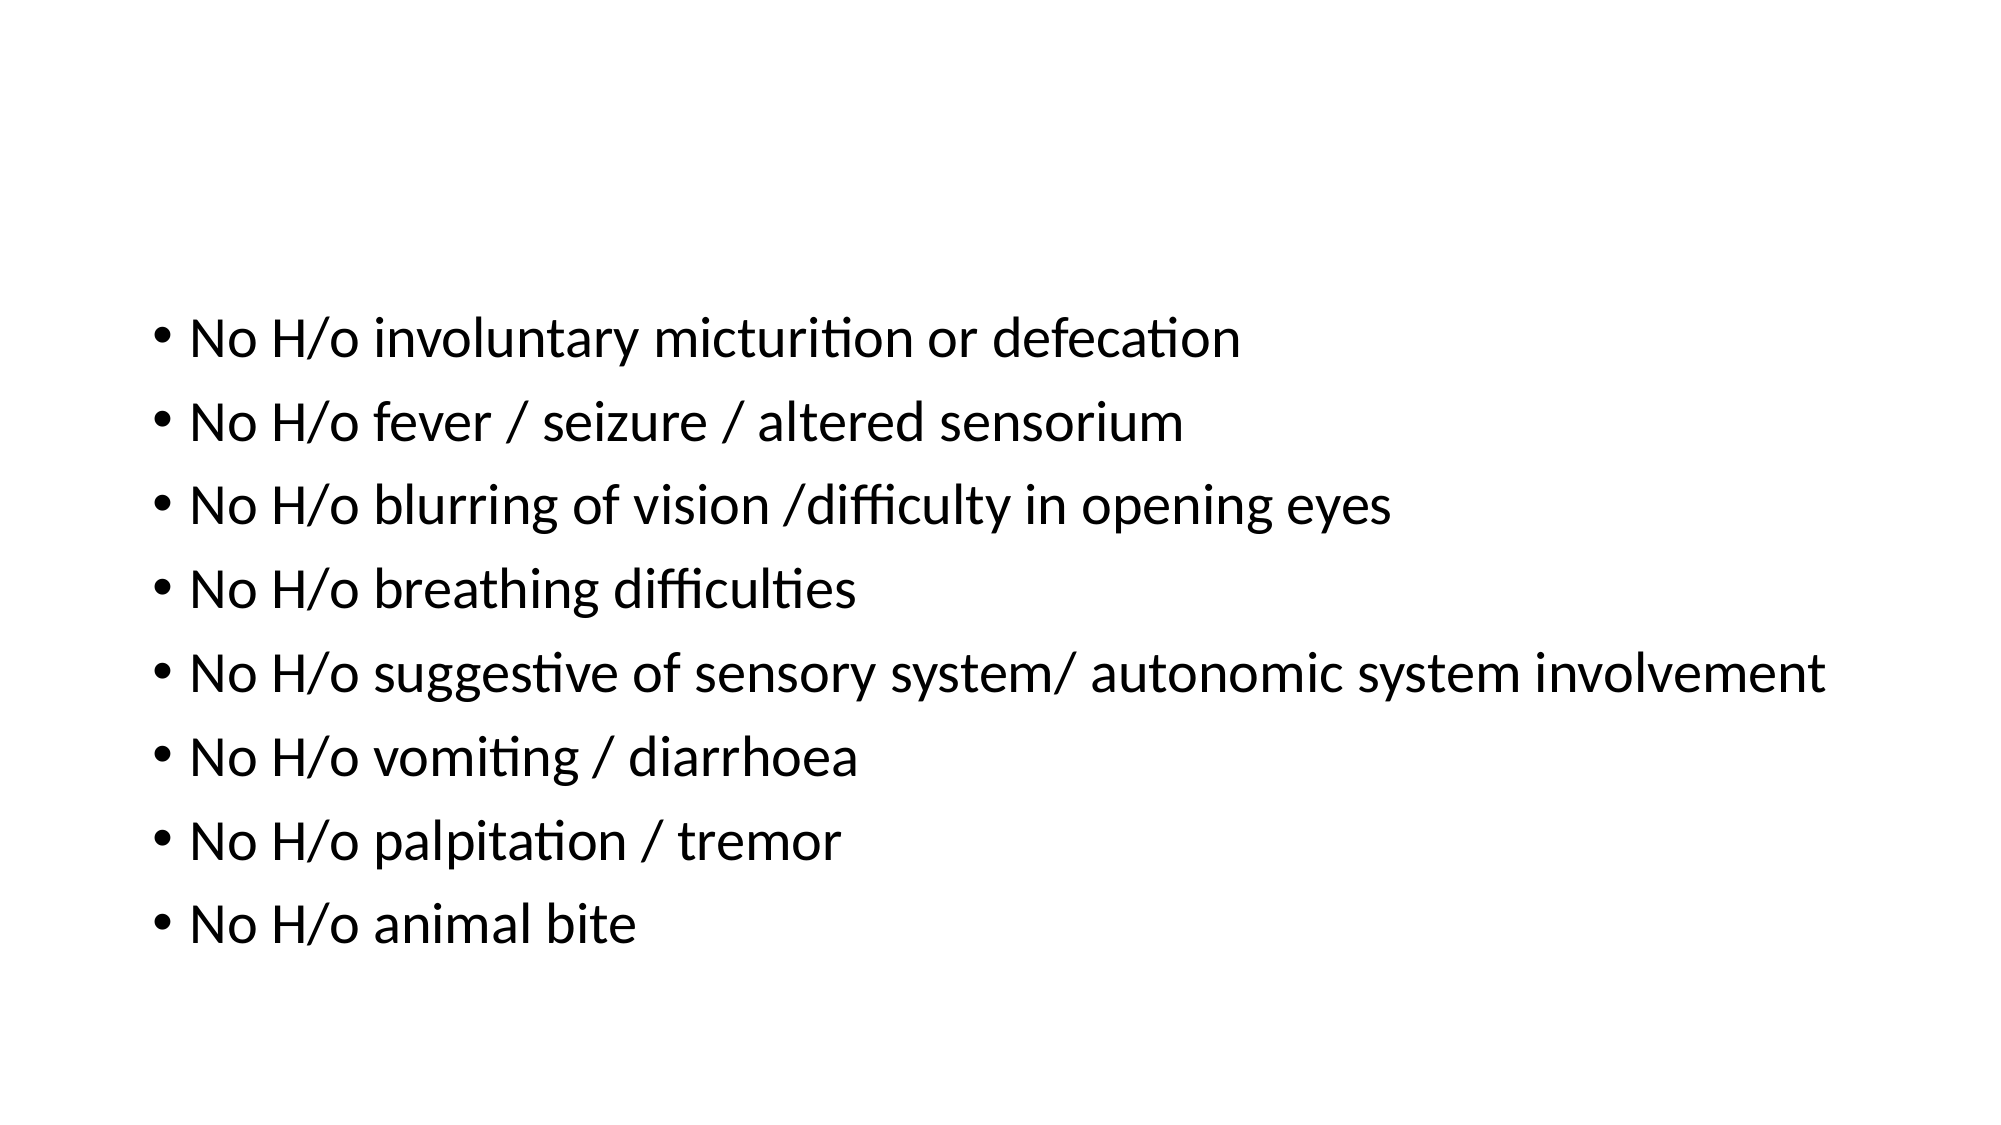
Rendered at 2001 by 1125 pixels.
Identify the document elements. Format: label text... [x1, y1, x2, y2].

list No H/o involuntary micturition or defecation No H/o fever / seizure / altered sensorium No H/o blurring of vision /difficulty in opening eyes No H/o breathing difficulties No H/o suggestive of sensory system/ autonomic system involvement No H/o vomiting / diarrhoea No H/o palpitation / tremor No H/o animal bite [137, 299, 1863, 1014]
